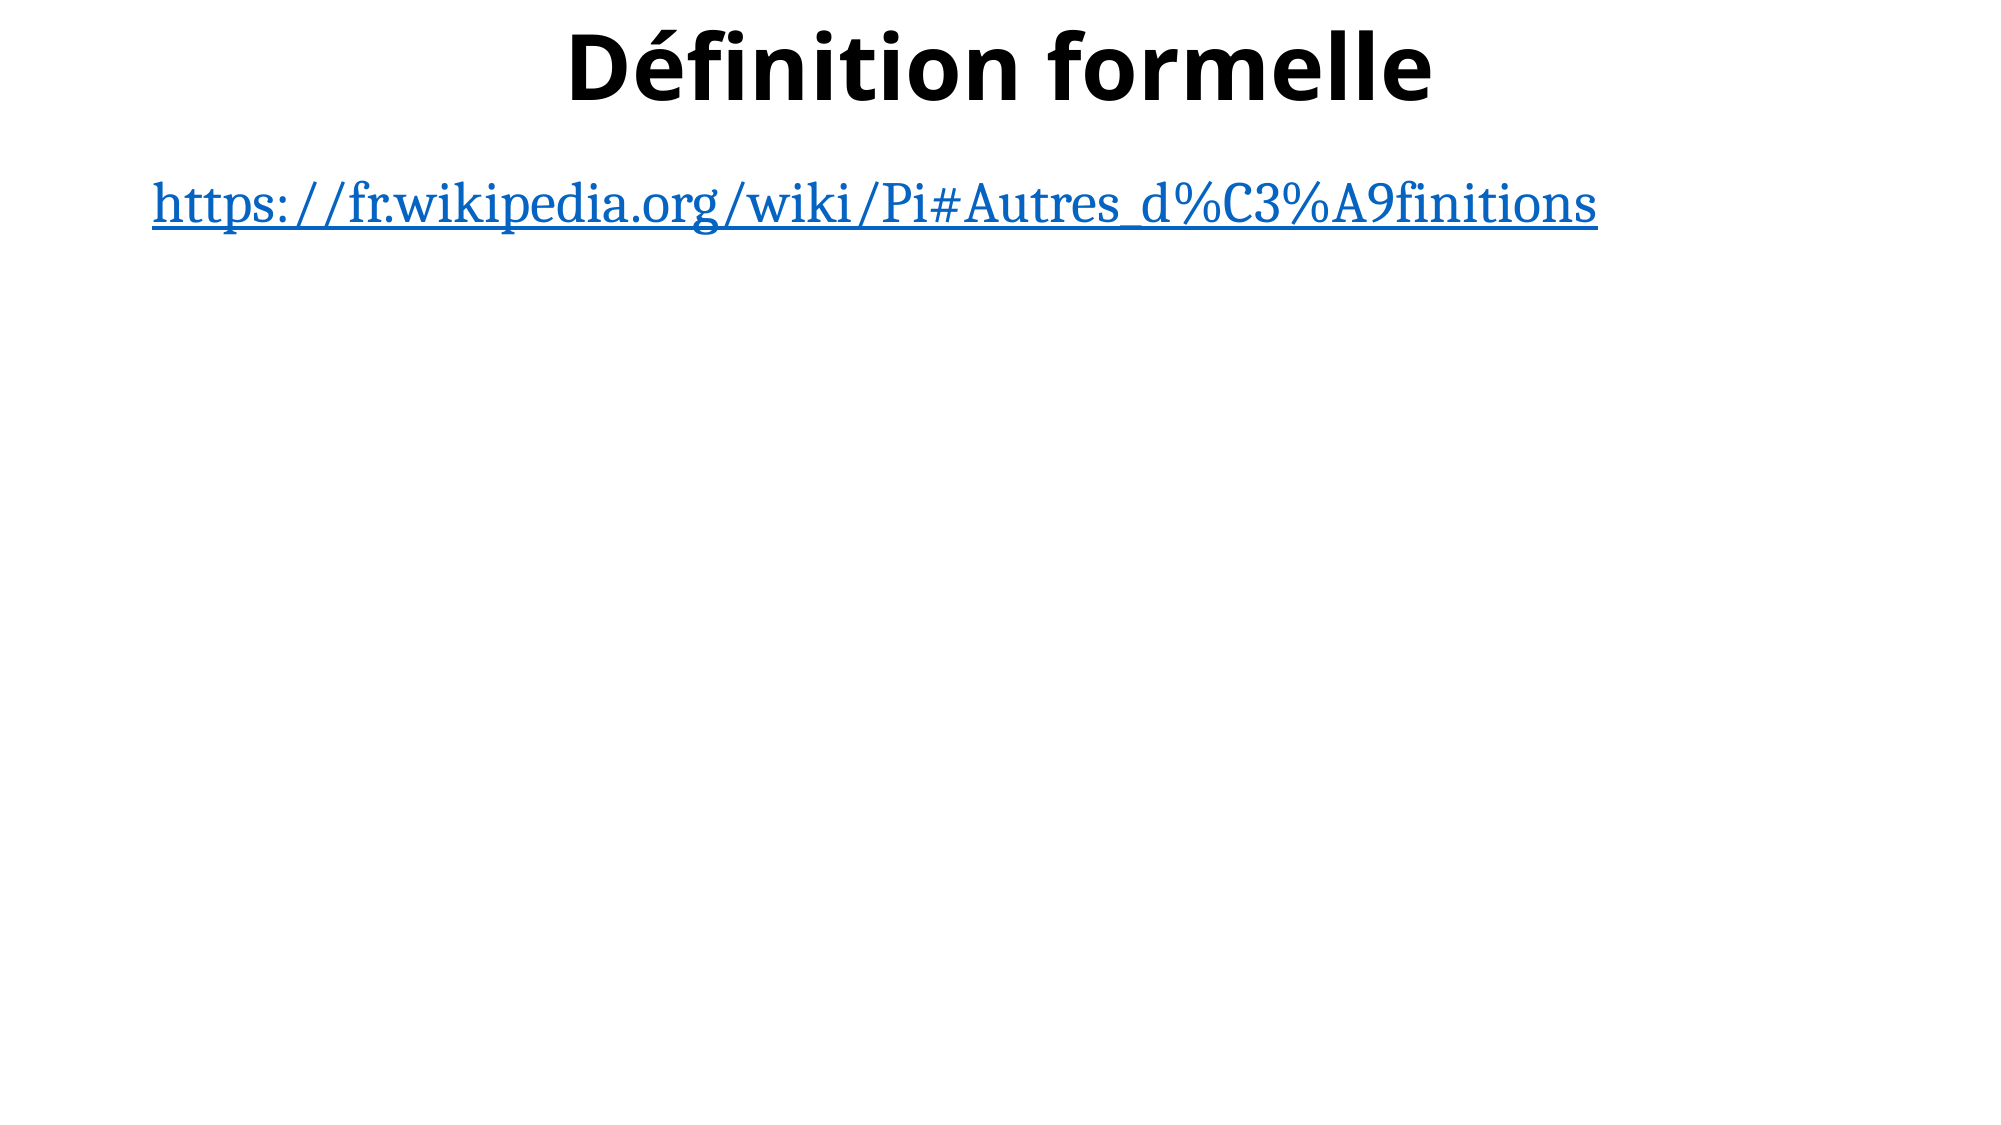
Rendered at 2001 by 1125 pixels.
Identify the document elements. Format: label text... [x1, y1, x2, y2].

title Définition formelle [137, 0, 1863, 142]
list https://fr.wikipedia.org/wiki/Pi#Autres_d%C3%A9finitions [137, 142, 1863, 1014]
